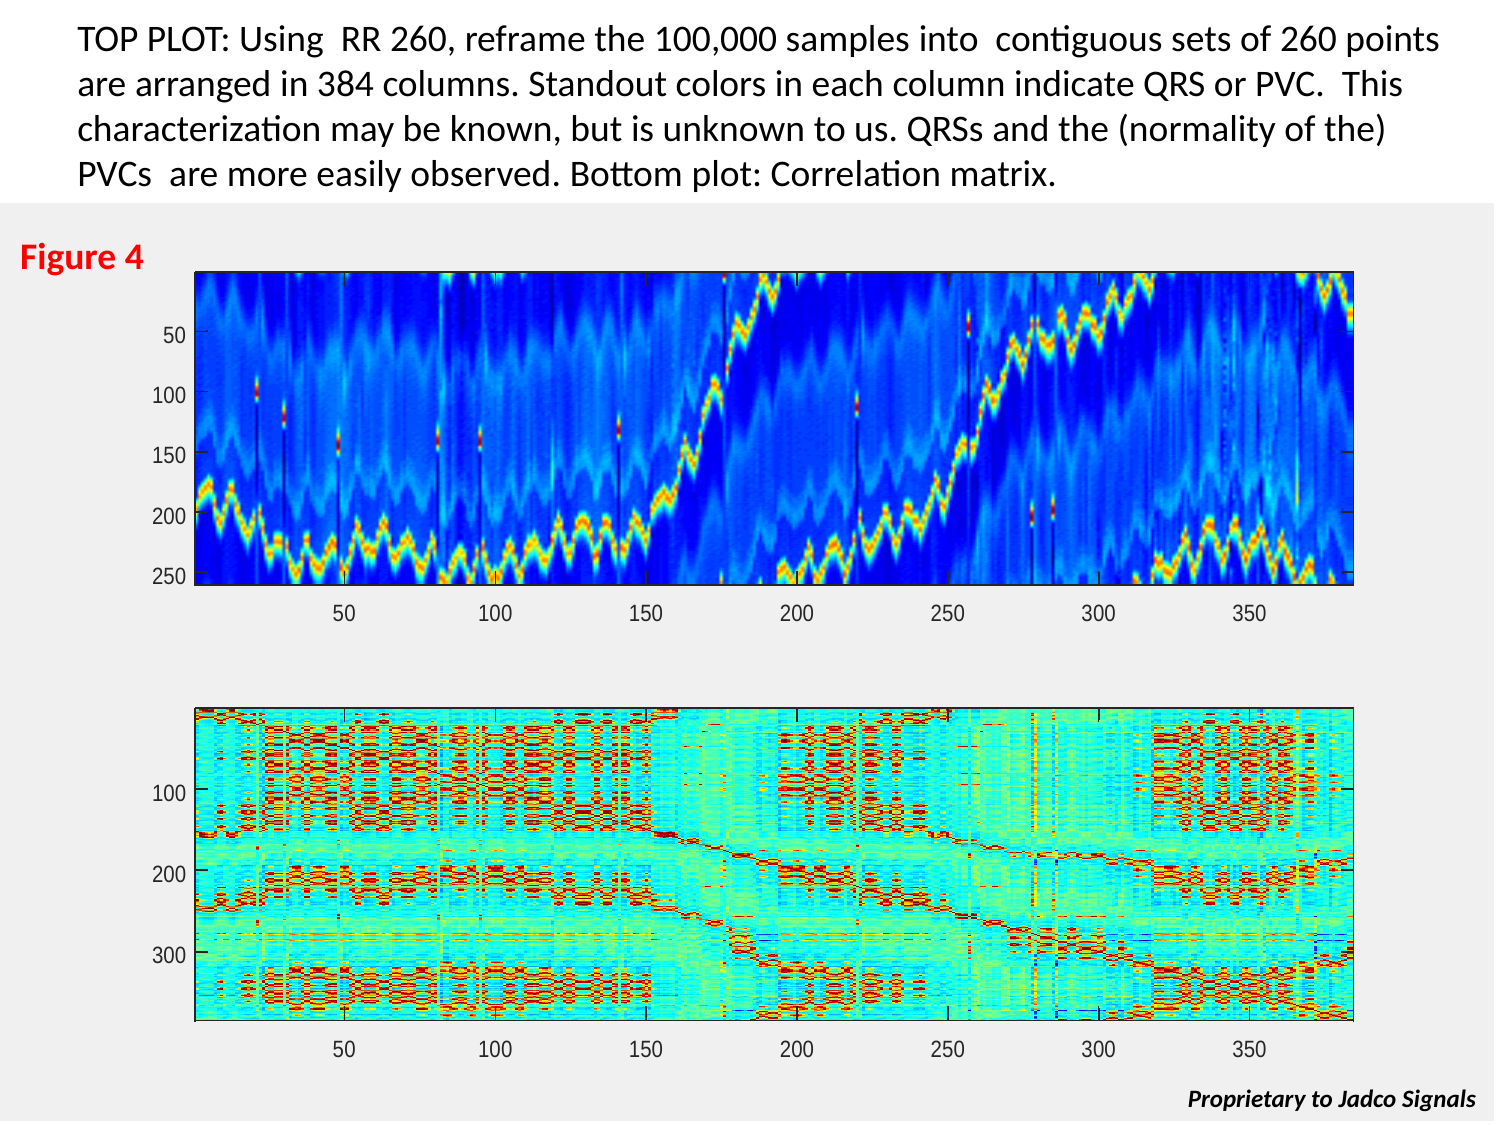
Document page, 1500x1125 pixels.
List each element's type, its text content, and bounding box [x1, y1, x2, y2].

picture [0, 202, 1495, 1121]
text_box TOP PLOT: Using RR 260, reframe the 100,000 samples into contiguous sets of 260 points are arranged in 384 columns. Standout colors in each column indicate QRS or PVC. This characterization may be known, but is unknown to us. QRSs and the (normality of the) PVCs are more easily observed. Bottom plot: Correlation matrix. [62, 6, 1463, 201]
